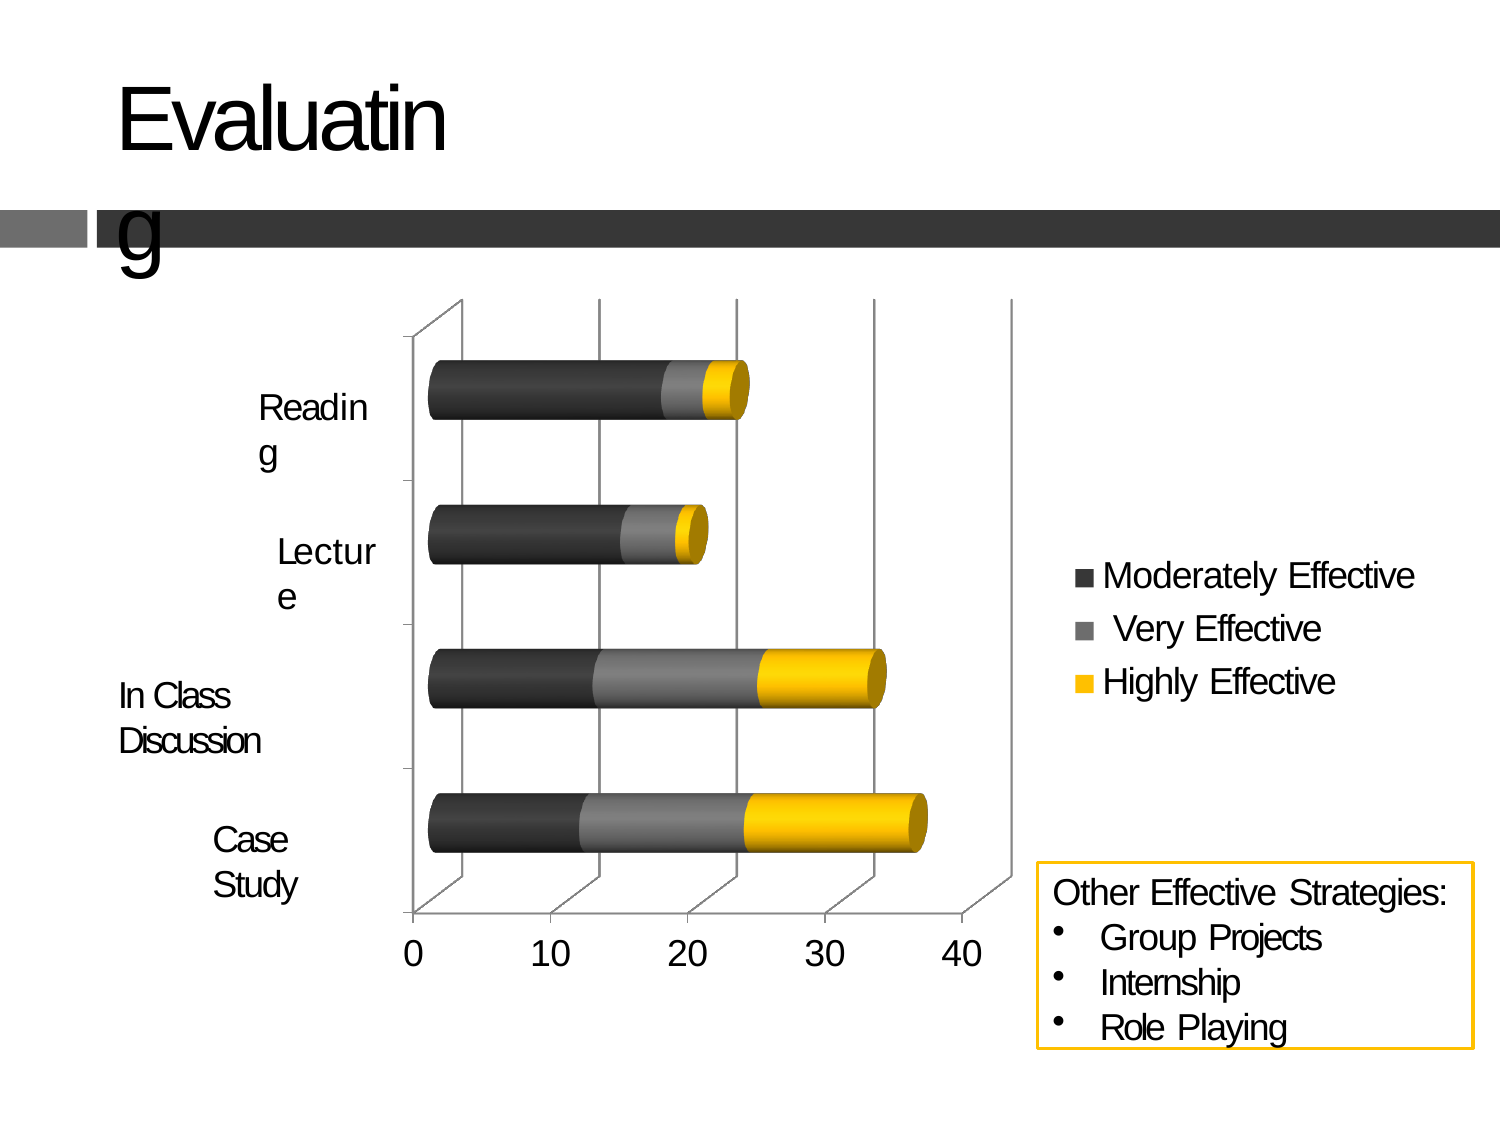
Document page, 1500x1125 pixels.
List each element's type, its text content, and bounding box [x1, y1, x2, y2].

text_box 10 [527, 926, 574, 974]
text_box 40 [939, 926, 985, 974]
text_box Lecture [274, 524, 385, 617]
text_box In Class Discussion [115, 668, 385, 761]
text_box [409, 293, 1018, 917]
text_box Moderately Effective Very Effective Highly Effective [1100, 541, 1420, 702]
title Evaluating [113, 56, 494, 279]
text_box Other Effective Strategies: Group Projects Internship Role Playing [1037, 862, 1474, 1049]
text_box 30 [802, 926, 848, 974]
text_box 0 [401, 926, 426, 974]
text_box 20 [665, 926, 711, 974]
text_box [1075, 569, 1094, 588]
text_box [1075, 674, 1094, 694]
text_box Reading [256, 380, 385, 473]
text_box Case Study [210, 812, 385, 905]
text_box [1075, 621, 1094, 641]
